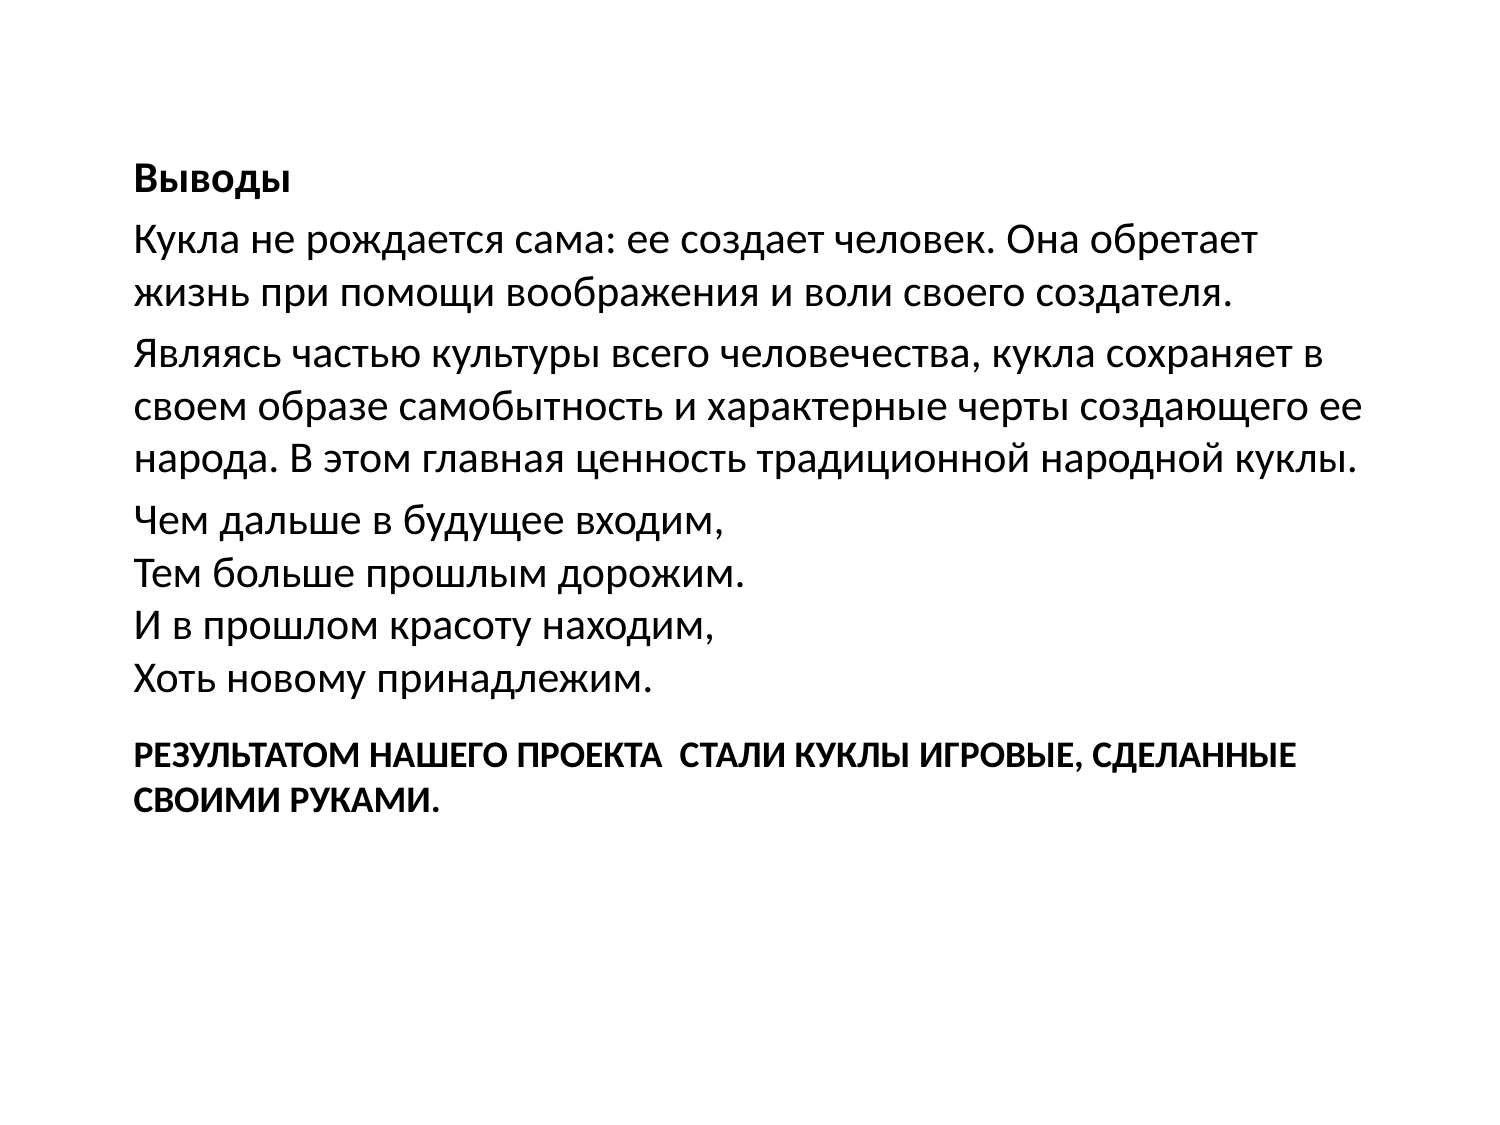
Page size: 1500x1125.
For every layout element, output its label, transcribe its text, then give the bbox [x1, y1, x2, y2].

list Выводы Кукла не рождается сама: ее создает человек. Она обретает жизнь при помощи воображения и воли своего создателя. Являясь частью культуры всего человечества, кукла сохраняет в своем образе самобытность и характерные черты создающего ее народа. В этом главная ценность традиционной народной куклы. Чем дальше в будущее входим, Тем больше прошлым дорожим. И в прошлом красоту находим, Хоть новому принадлежим. [118, 140, 1394, 723]
title Результатом нашего проекта стали куклы игровые, сделанные своими руками. [118, 723, 1394, 947]
